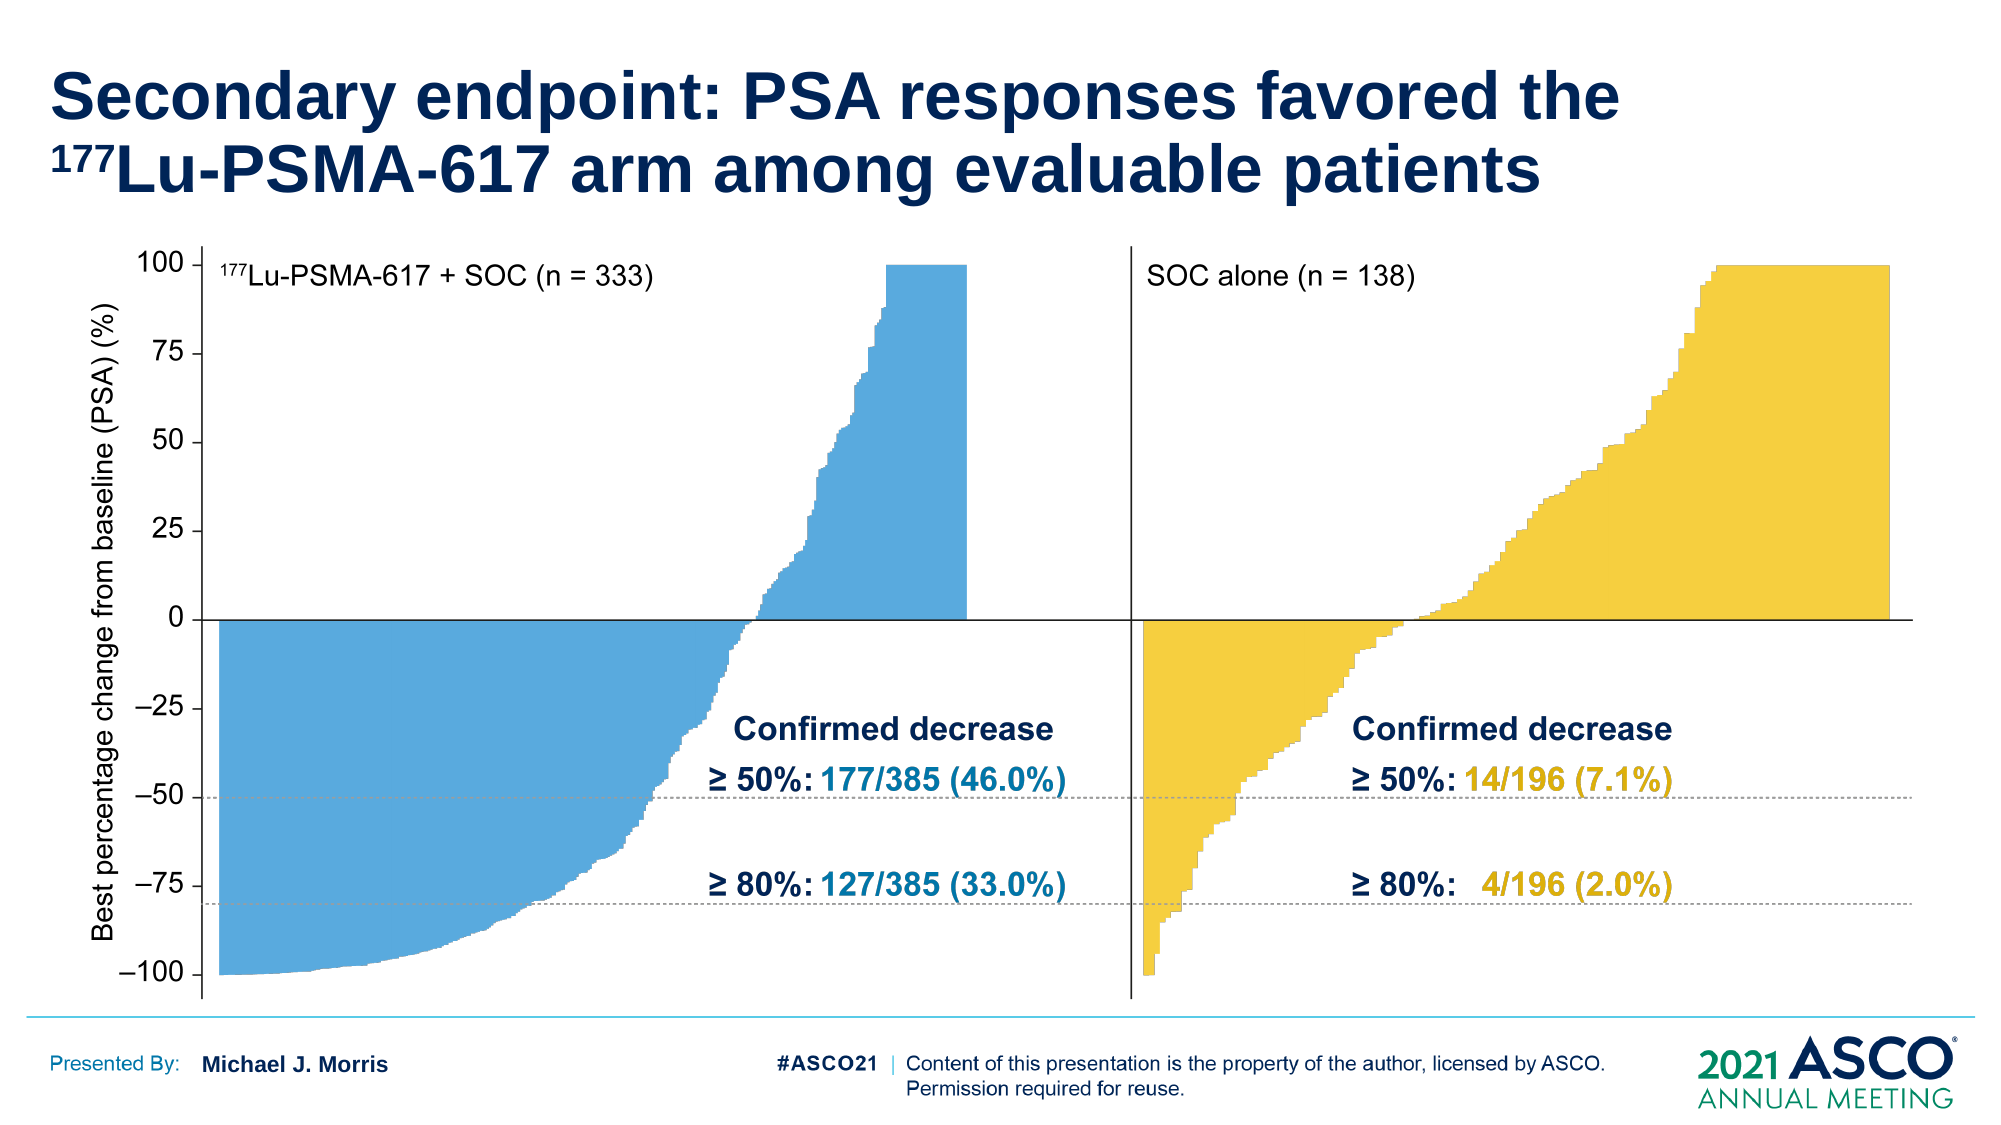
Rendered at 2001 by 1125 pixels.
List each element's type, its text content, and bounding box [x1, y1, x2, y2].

picture [0, 0, 2001, 1125]
title Secondary endpoint: PSA responses favored the 177Lu-PSMA-617 arm among evaluable patients [50, 35, 1711, 234]
footer Michael J. Morris [201, 1041, 735, 1085]
